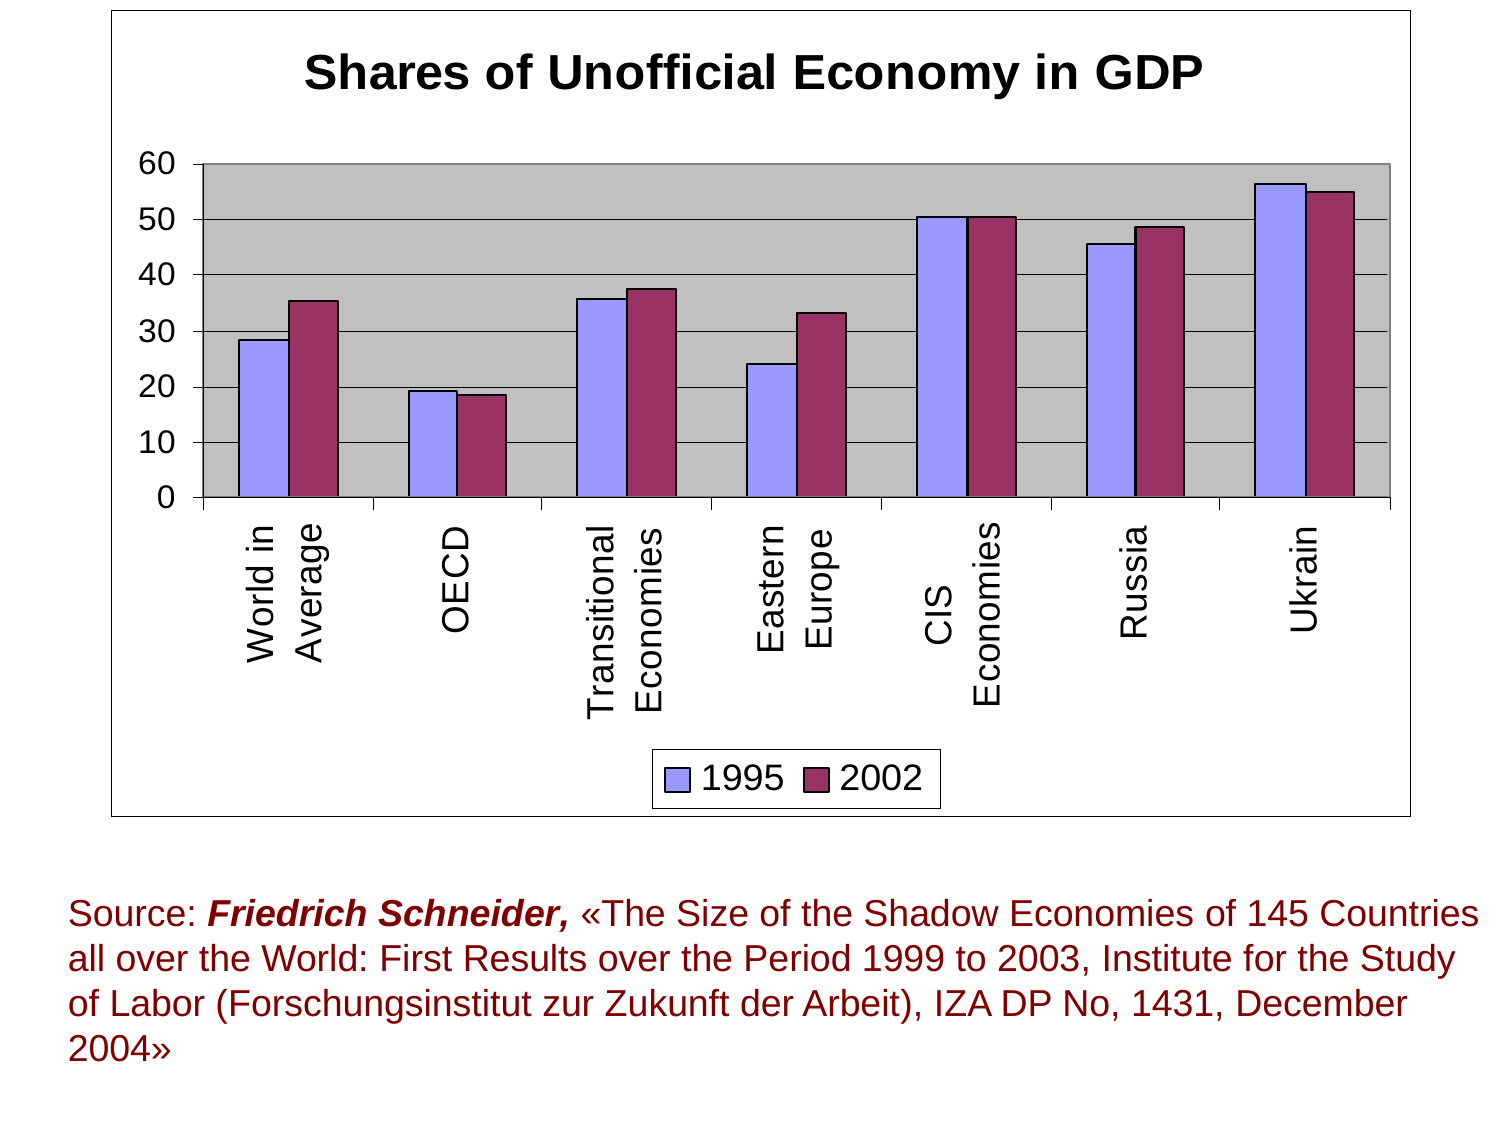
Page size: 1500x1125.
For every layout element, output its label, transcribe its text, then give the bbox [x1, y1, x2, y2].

picture [100, 0, 1424, 828]
text_box Source: Friedrich Schneider, «The Size of the Shadow Economies of 145 Countries all over the World: First Results over the Period 1999 to 2003, Institute for the Study of Labor (Forschungsinstitut zur Zukunft der Arbeit), IZA DP No, 1431, December 2004» [53, 881, 1500, 1077]
